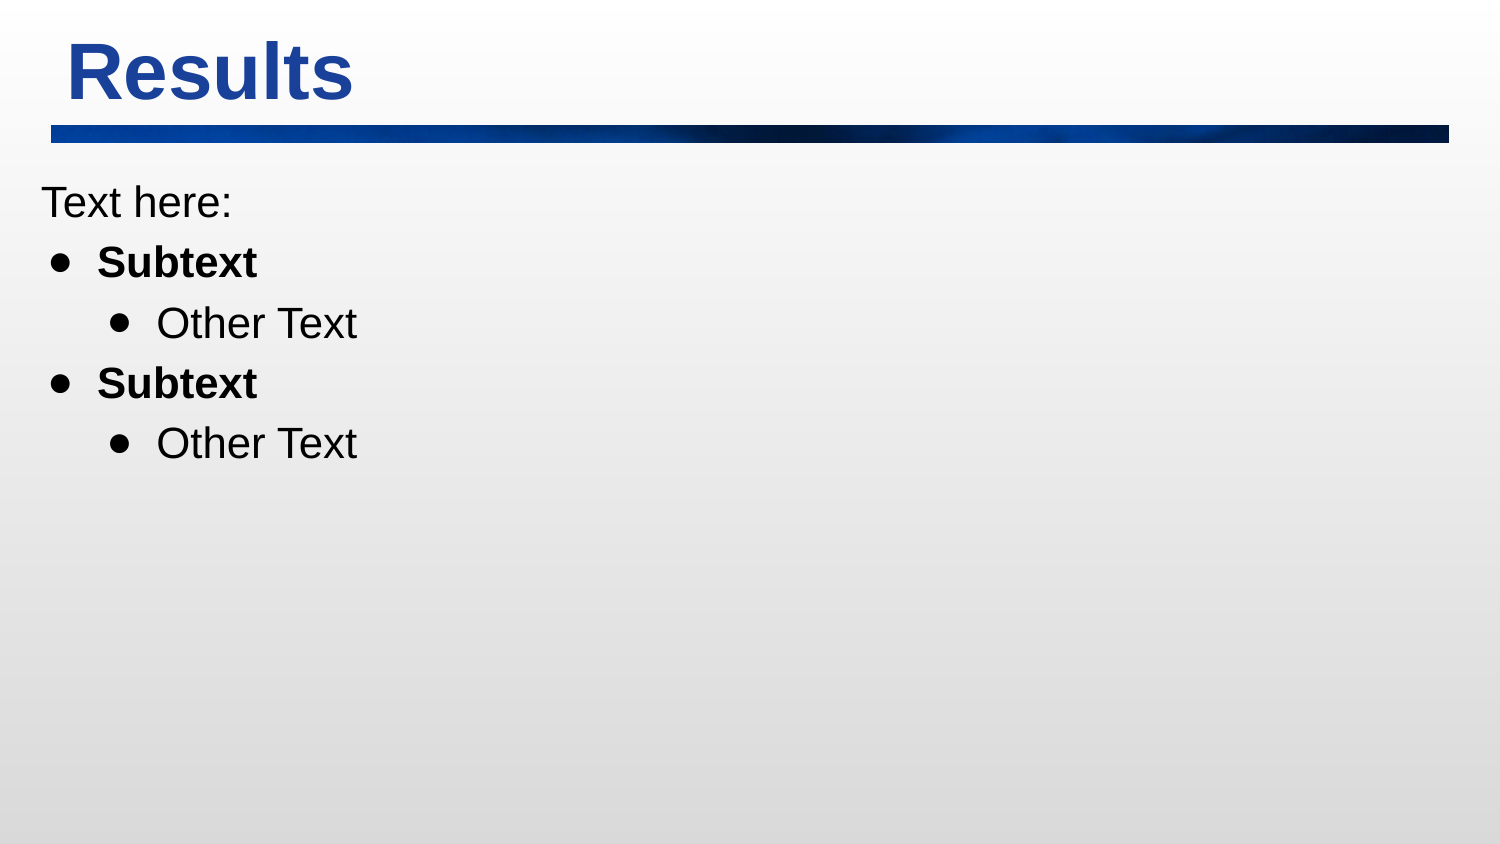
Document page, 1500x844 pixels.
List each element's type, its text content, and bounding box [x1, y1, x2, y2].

picture [51, 132, 1449, 143]
list Text here: Subtext Other Text Subtext Other Text [25, 150, 1470, 760]
title Results [50, 3, 1450, 132]
